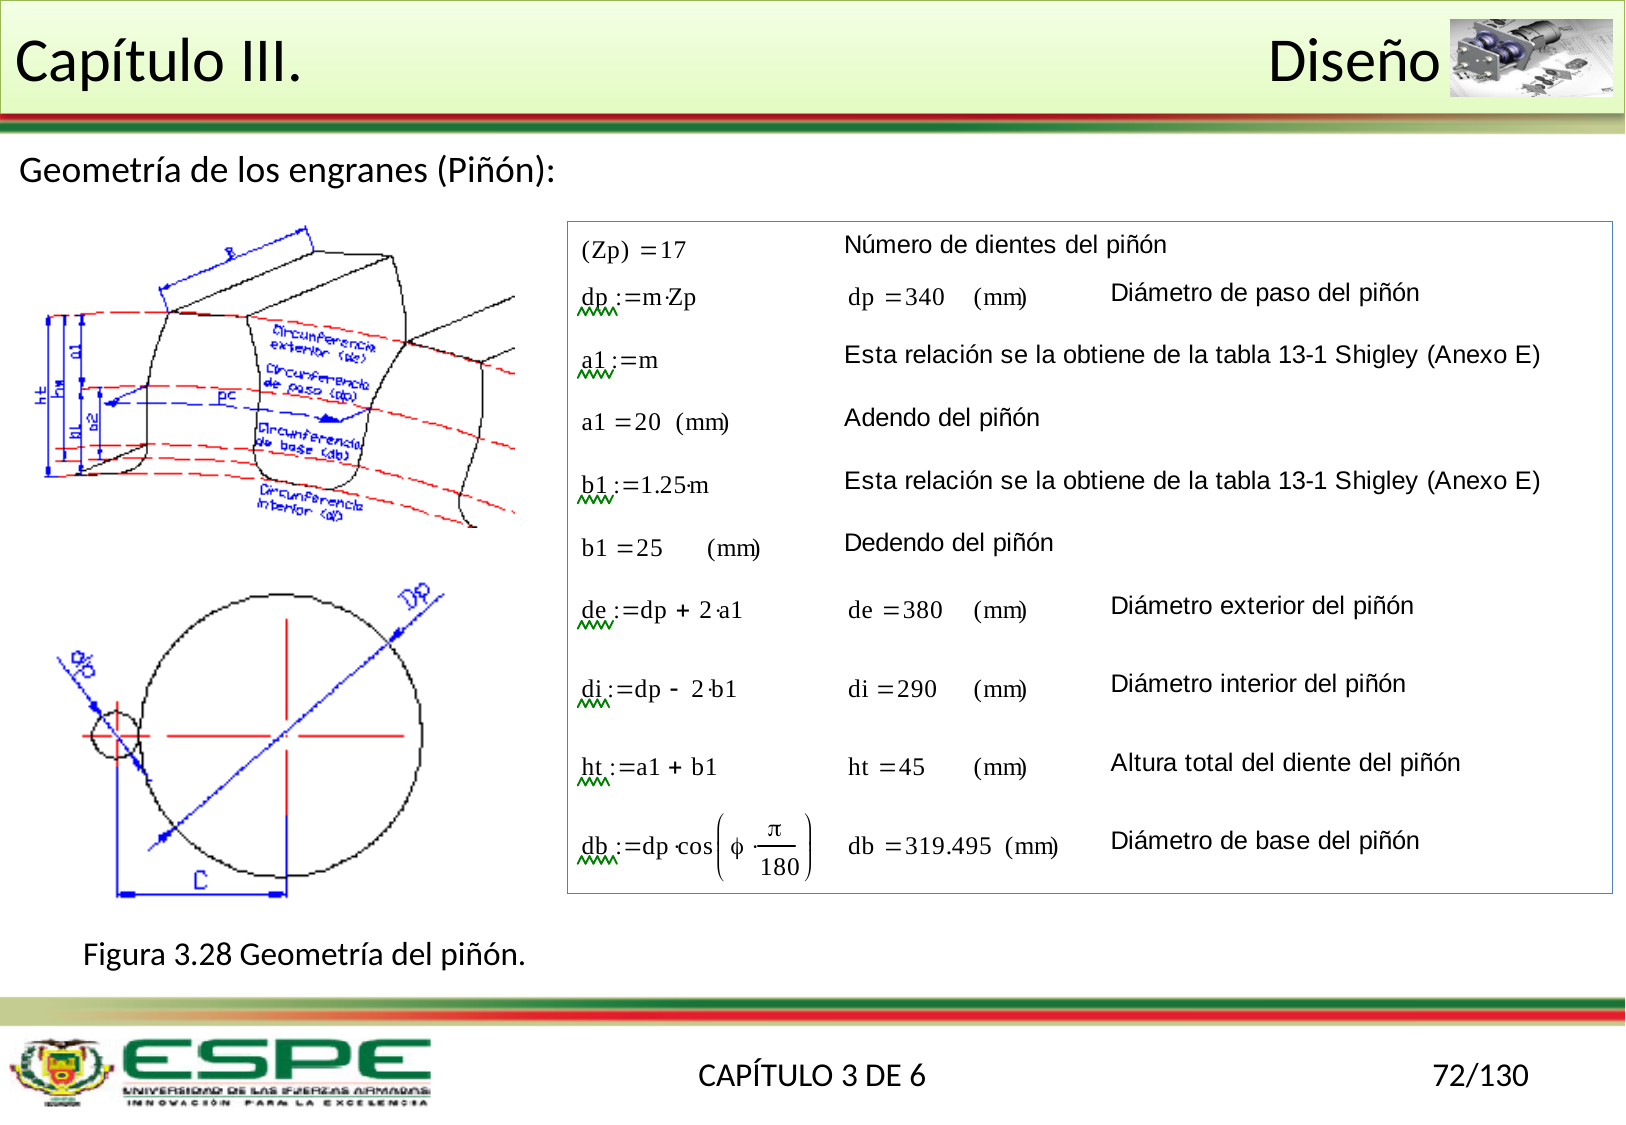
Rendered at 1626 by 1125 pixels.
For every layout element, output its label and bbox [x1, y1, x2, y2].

text_box [567, 220, 1613, 894]
picture [0, 0, 1625, 1125]
